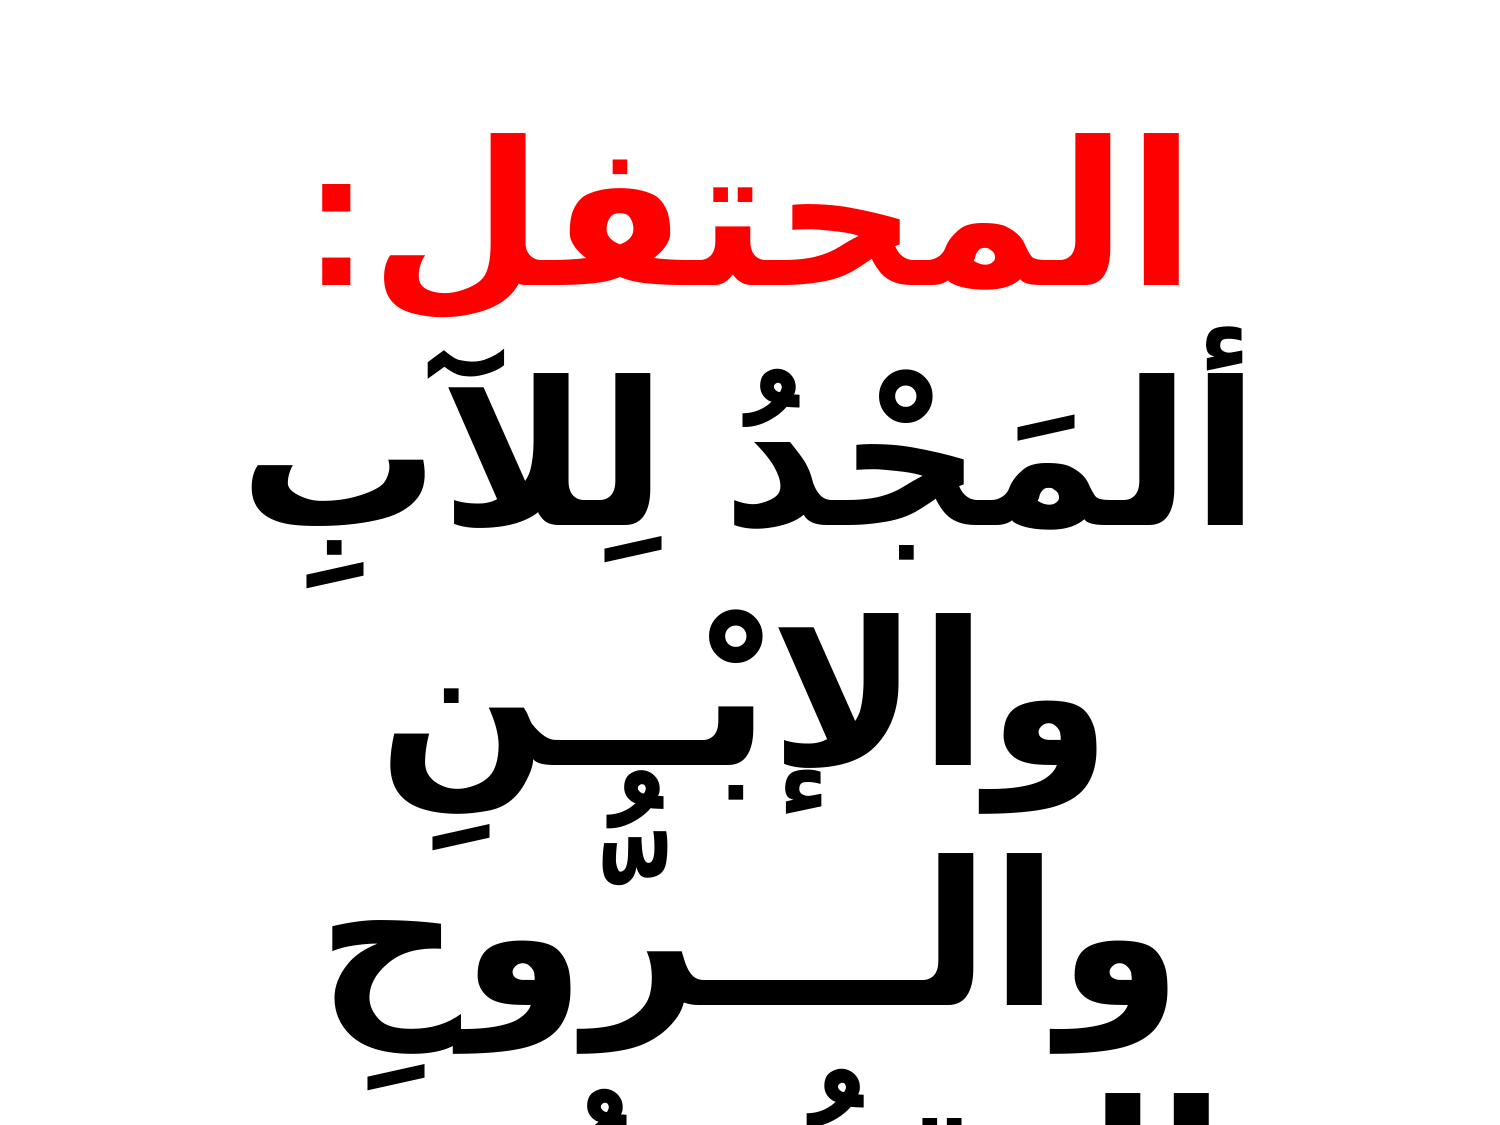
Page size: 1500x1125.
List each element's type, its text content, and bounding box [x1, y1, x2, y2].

text_box المحتفل: ألمَجْدُ لِلآبِ والإبْــنِ والـــرُّوحِ الـقـُــدُس مِنَ الآنَ وإلى الأبَـد [0, 78, 1500, 1125]
